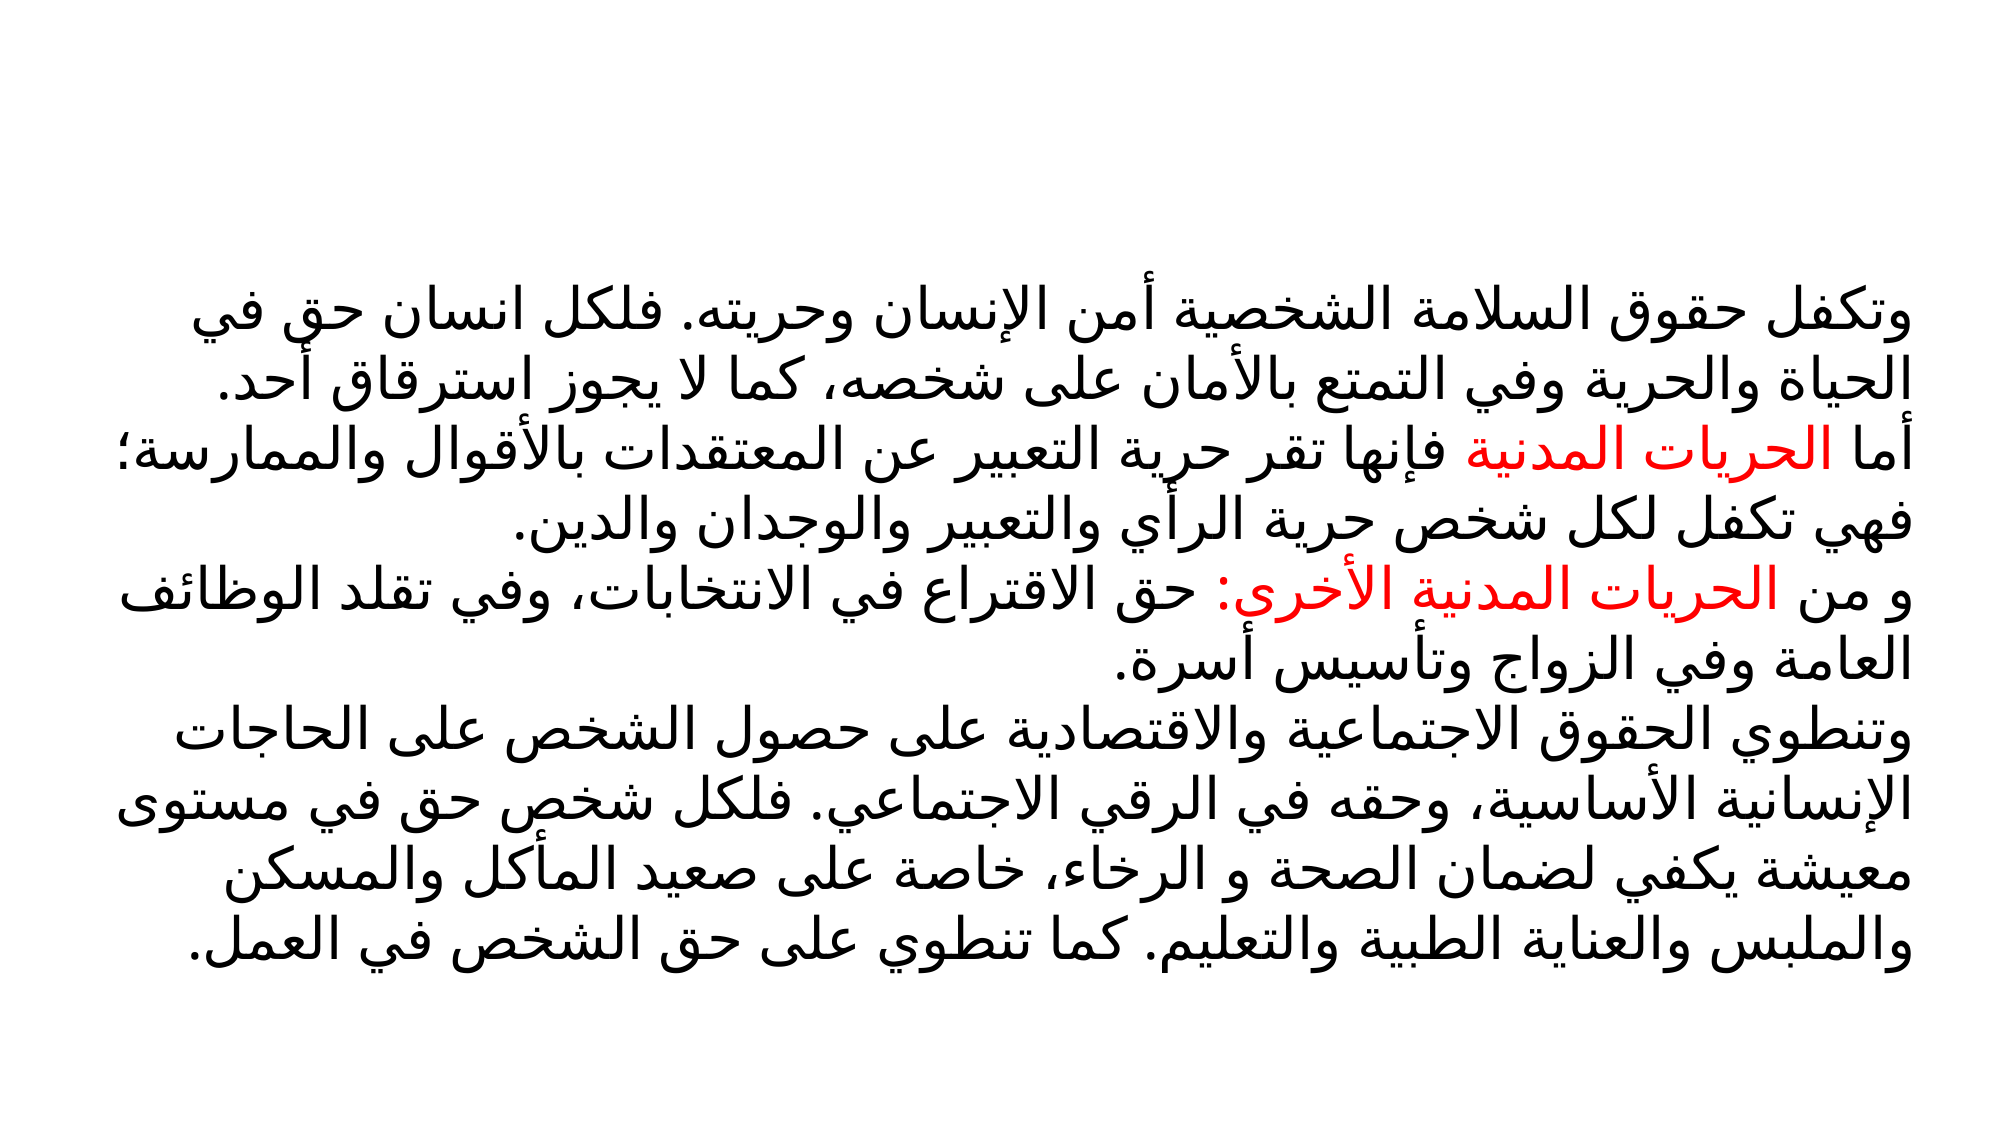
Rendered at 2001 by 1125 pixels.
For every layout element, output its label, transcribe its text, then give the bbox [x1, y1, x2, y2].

text_box وتكفل حقوق السلامة الشخصية أمن الإنسان وحريته. فلكل انسان حق في الحياة والحرية وفي التمتع بالأمان على شخصه، كما لا يجوز استرقاق أحد. أما الحريات المدنية فإنها تقر حرية التعبير عن المعتقدات بالأقوال والممارسة؛ فهي تكفل لكل شخص حرية الرأي والتعبير والوجدان والدين. و من الحريات المدنية الأخرى: حق الاقتراع في الانتخابات، وفي تقلد الوظائف العامة وفي الزواج وتأسيس أسرة. وتنطوي الحقوق الاجتماعية والاقتصادية على حصول الشخص على الحاجات الإنسانية الأساسية، وحقه في الرقي الاجتماعي. فلكل شخص حق في مستوى معيشة يكفي لضمان الصحة و الرخاء، خاصة على صعيد المأكل والمسكن والملبس والعناية الطبية والتعليم. كما تنطوي على حق الشخص في العمل. [69, 263, 1931, 979]
